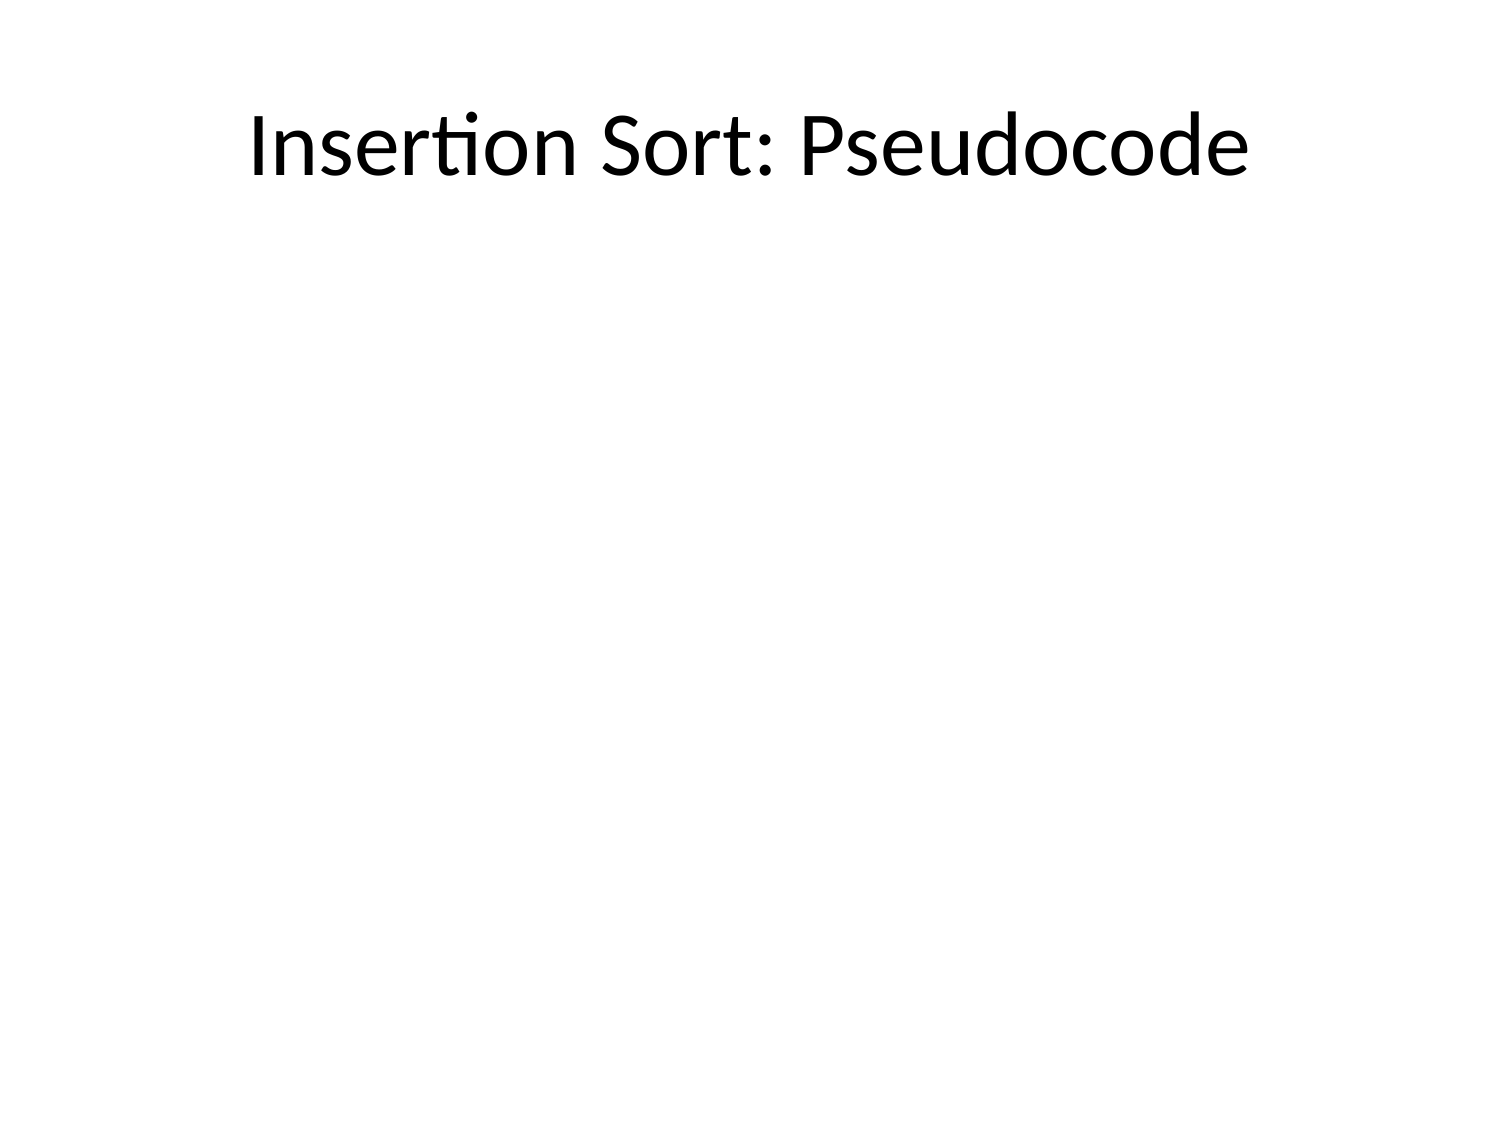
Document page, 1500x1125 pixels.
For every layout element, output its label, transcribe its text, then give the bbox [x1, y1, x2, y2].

title Insertion Sort: Pseudocode [75, 45, 1425, 233]
